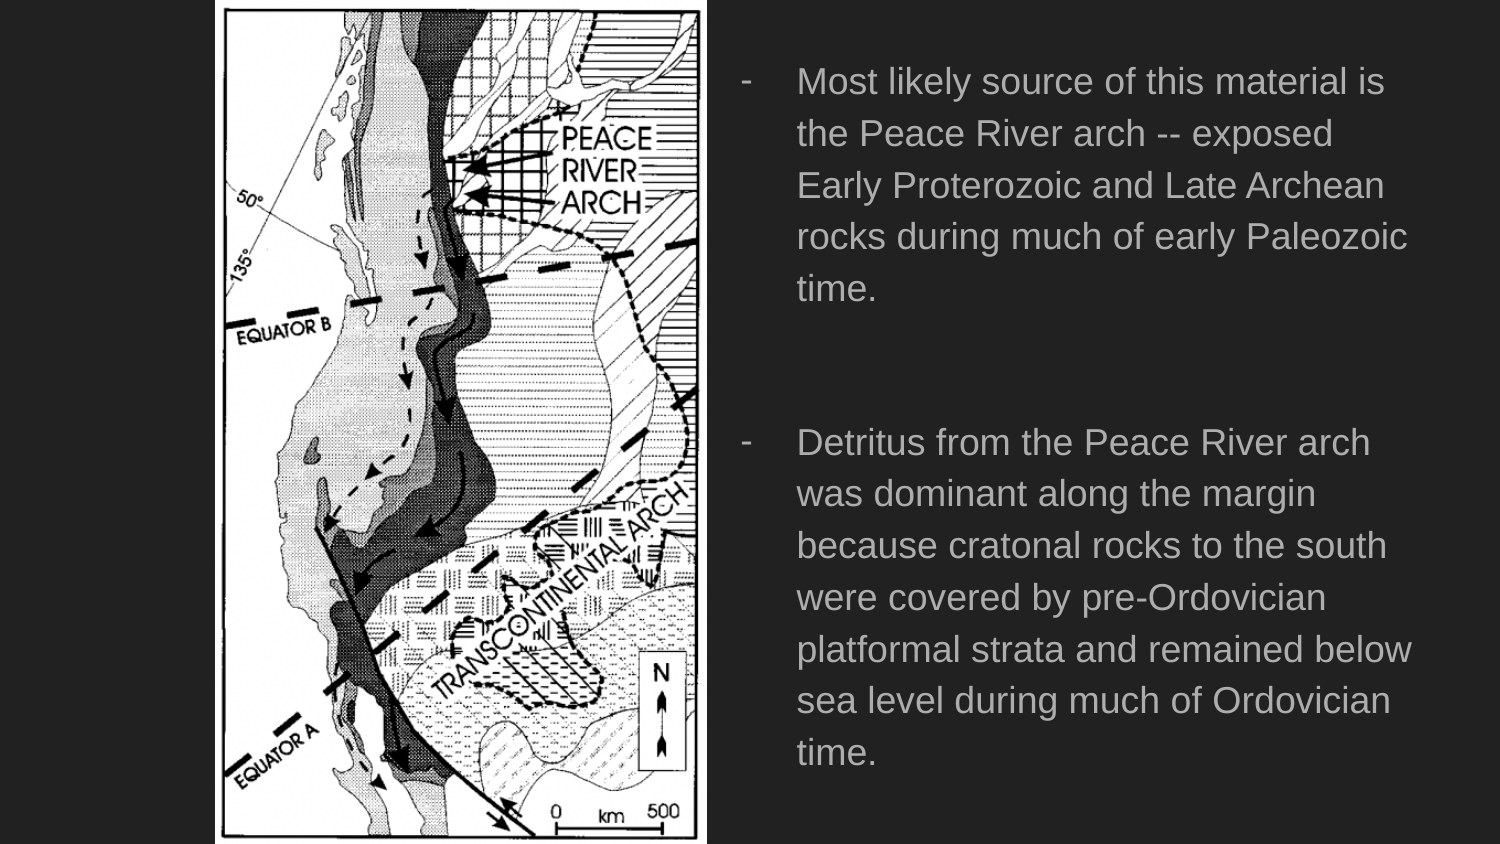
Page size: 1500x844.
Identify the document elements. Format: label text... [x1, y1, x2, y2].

list Most likely source of this material is the Peace River arch -- exposed Early Proterozoic and Late Archean rocks during much of early Paleozoic time. Detritus from the Peace River arch was dominant along the margin because cratonal rocks to the south were covered by pre-Ordovician platformal strata and remained below sea level during much of Ordovician time. [711, 35, 1429, 809]
picture [215, 0, 707, 844]
